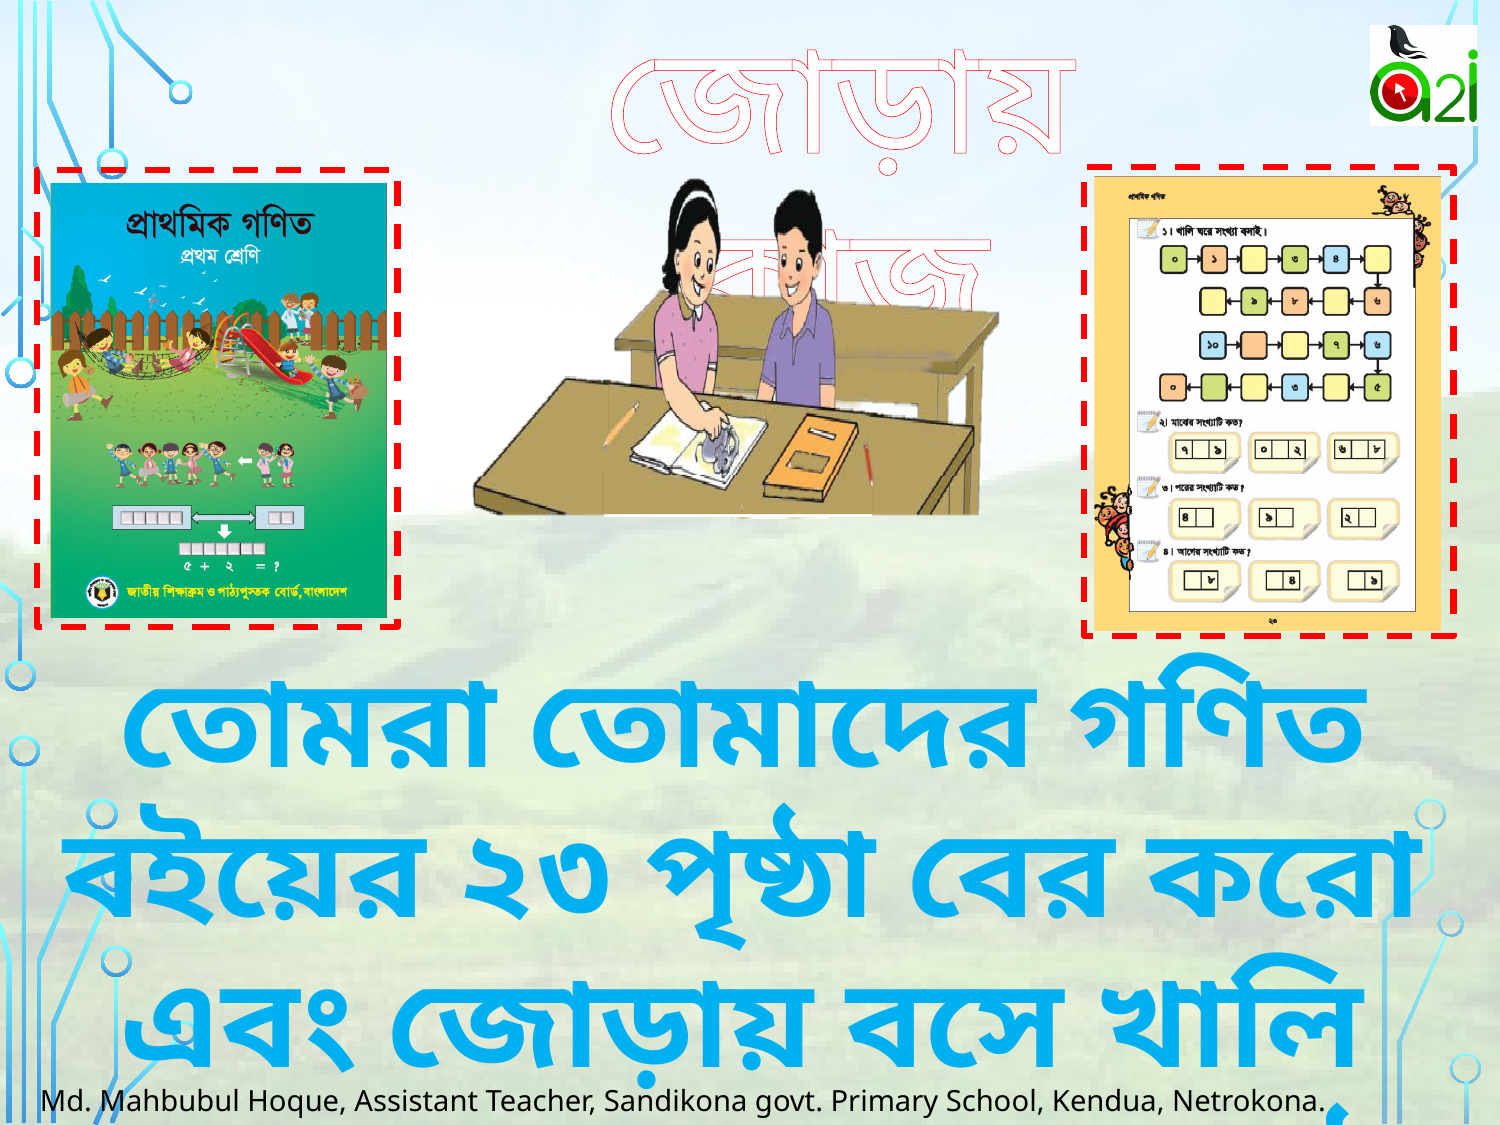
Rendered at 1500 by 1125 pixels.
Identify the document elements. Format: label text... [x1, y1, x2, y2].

text_box জোড়ায় কাজ [516, 0, 1162, 371]
text_box তোমরা তোমাদের গণিত বইয়ের ২৩ পৃষ্ঠা বের করো এবং জোড়ায় বসে খালি ঘরগুলো পূরণ করার চেষ্ঠা করো। [0, 634, 1486, 1125]
picture [136, 289, 145, 294]
text_box [1082, 166, 1455, 634]
text_box [36, 169, 399, 628]
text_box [465, 174, 1004, 520]
picture [50, 183, 387, 619]
picture [149, 294, 156, 308]
picture [1369, 25, 1478, 126]
picture [1094, 175, 1442, 631]
